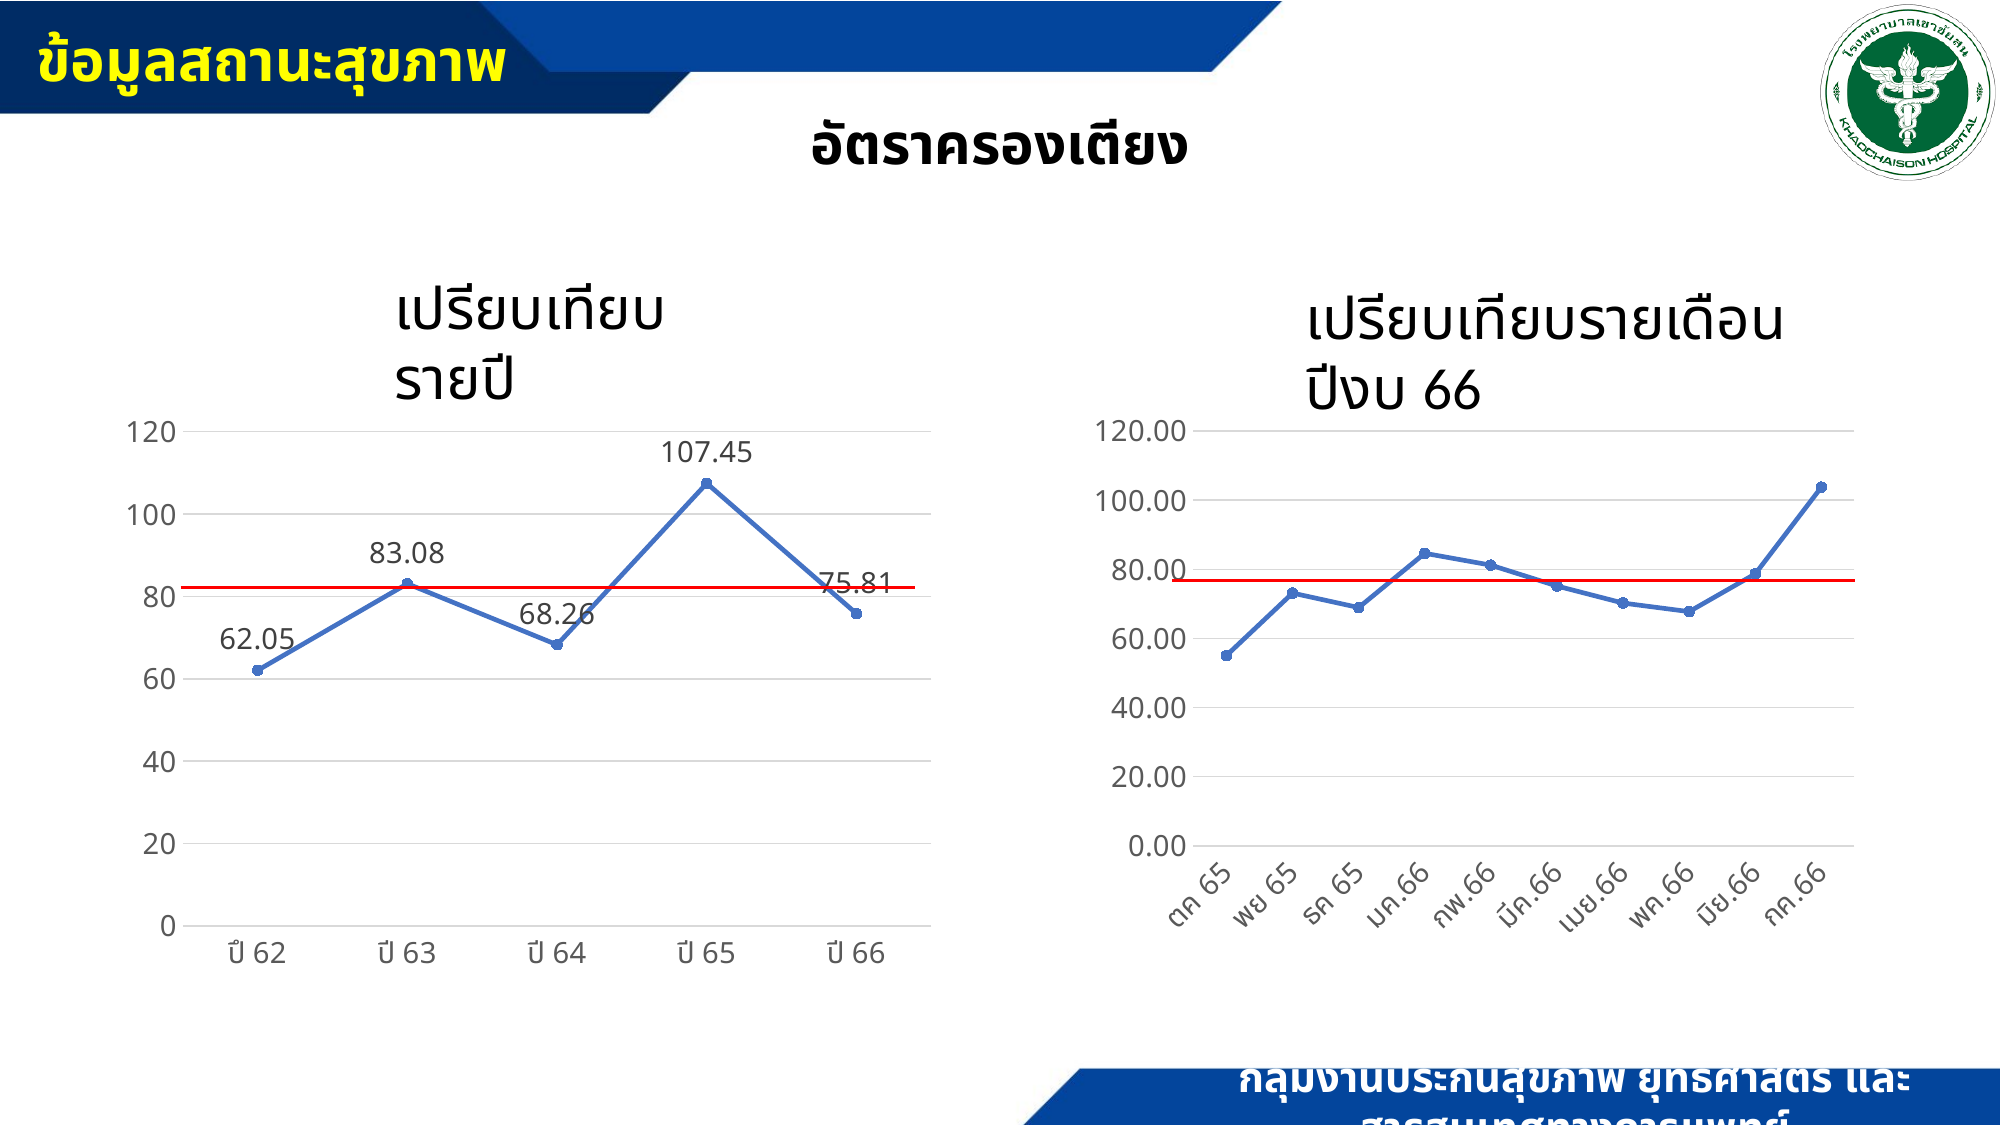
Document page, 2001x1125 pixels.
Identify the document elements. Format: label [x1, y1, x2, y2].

chart [1077, 399, 1871, 954]
picture [0, 0, 2000, 1125]
chart [108, 399, 949, 985]
